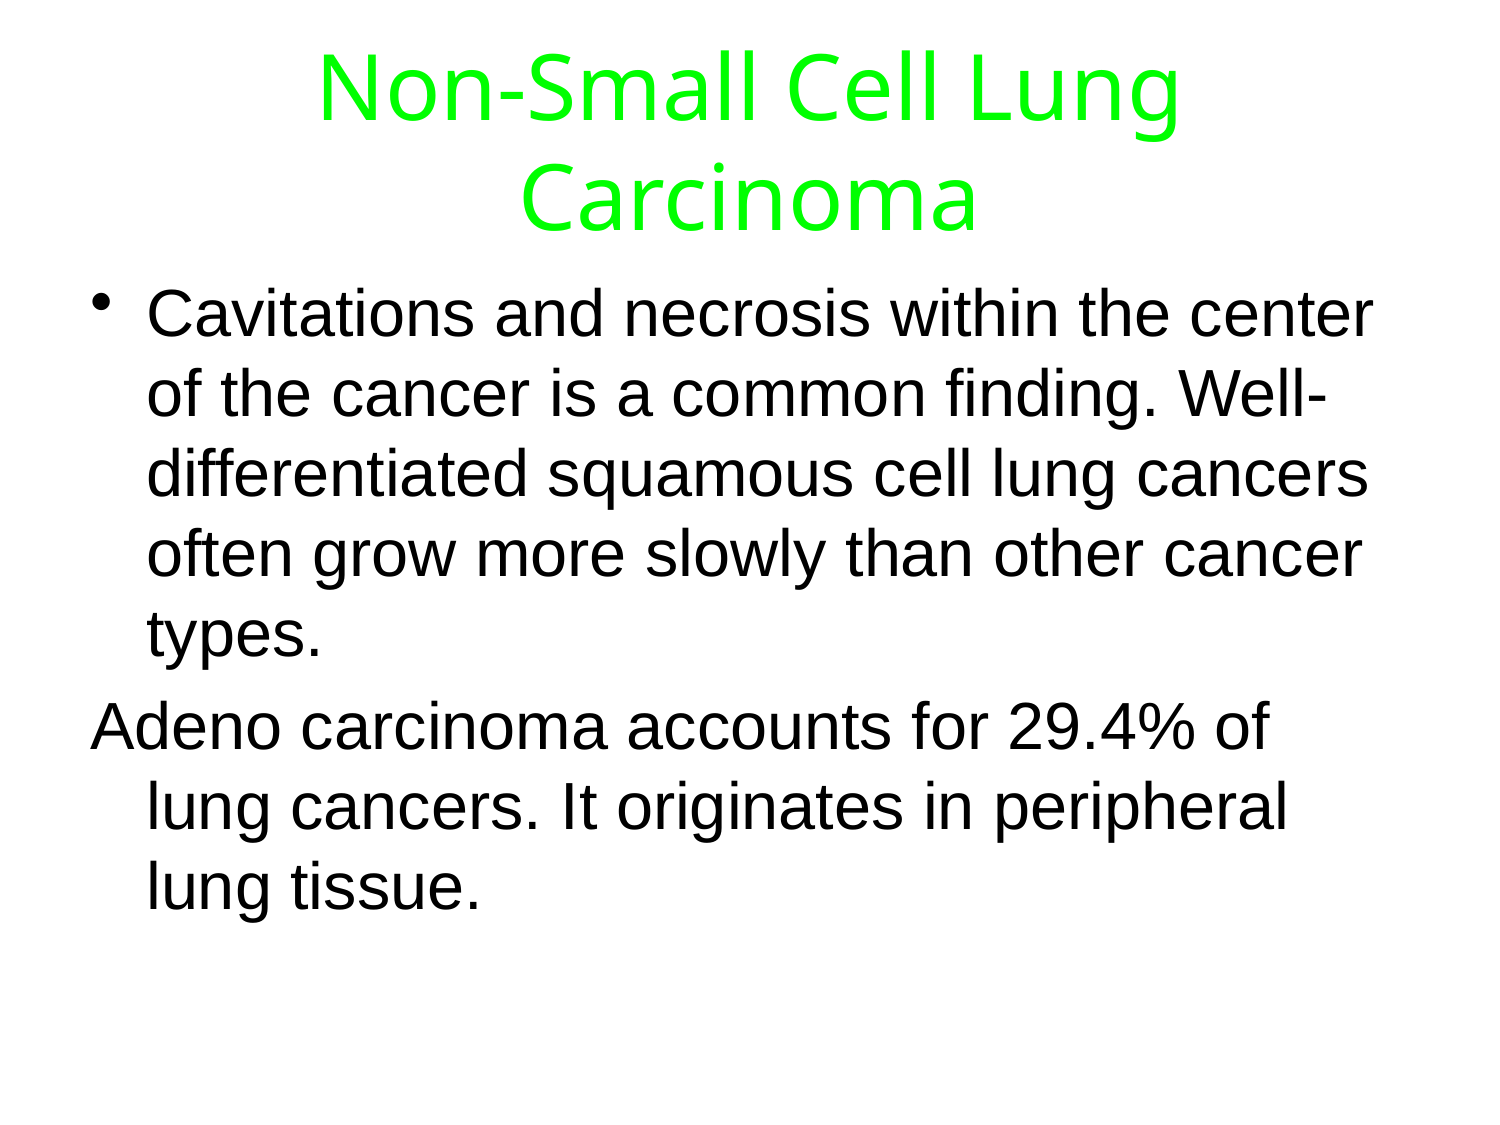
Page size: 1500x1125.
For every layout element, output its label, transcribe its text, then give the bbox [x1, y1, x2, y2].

title Non-Small Cell Lung Carcinoma [75, 45, 1425, 233]
list Cavitations and necrosis within the center of the cancer is a common finding. Well-differentiated squamous cell lung cancers often grow more slowly than other cancer types. Adeno carcinoma accounts for 29.4% of lung cancers. It originates in peripheral lung tissue. [75, 262, 1425, 1005]
